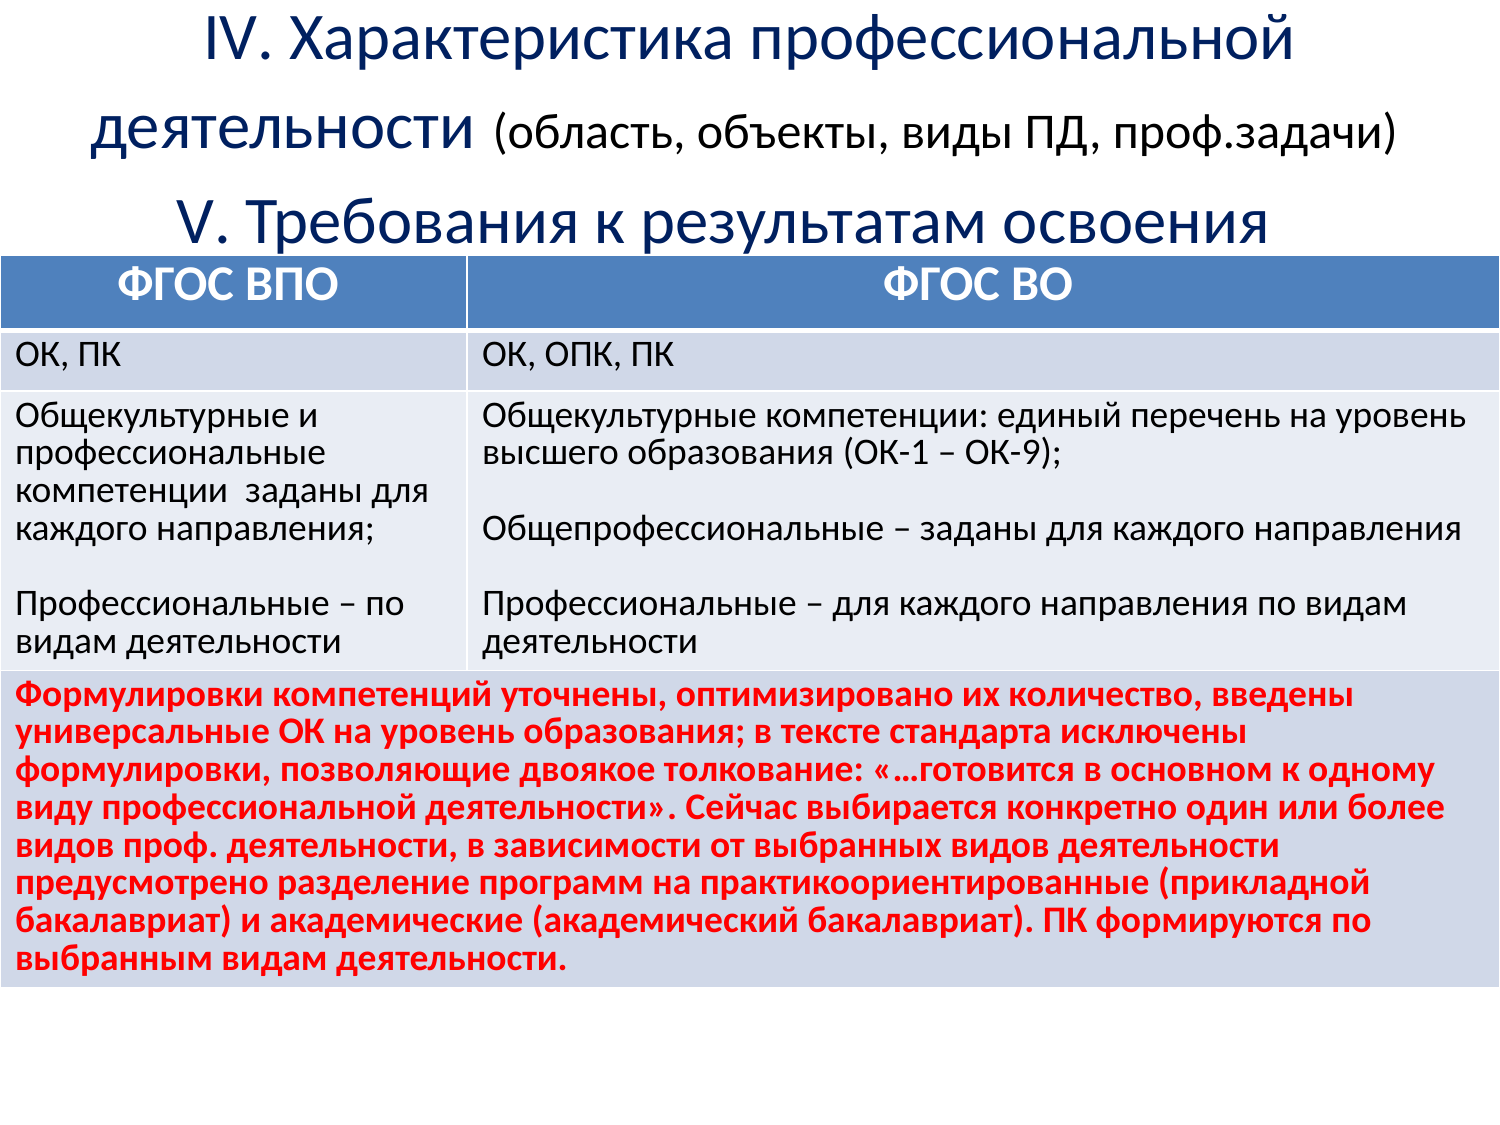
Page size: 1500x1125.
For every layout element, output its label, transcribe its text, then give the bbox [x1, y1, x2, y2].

table_cell ОК, ОПК, ПК [468, 333, 1499, 390]
table_cell Общекультурные и профессиональные компетенции заданы для каждого направления; Профессиональные – по видам деятельности [1, 392, 466, 670]
table_cell Общекультурные компетенции: единый перечень на уровень высшего образования (ОК-1 – ОК-9); Общепрофессиональные – заданы для каждого направления Профессиональные – для каждого направления по видам деятельности [468, 392, 1499, 670]
table_header ФГОС ВПО [1, 256, 466, 328]
table_header ФГОС ВО [468, 256, 1499, 328]
table_cell ОК, ПК [1, 333, 466, 390]
title IV. Характеристика профессиональной деятельности (область, объекты, виды ПД, проф.задачи) [40, 6, 1460, 150]
list V. Требования к результатам освоения [0, 160, 1465, 255]
table_cell Формулировки компетенций уточнены, оптимизировано их количество, введены универсальные ОК на уровень образования; в тексте стандарта исключены формулировки, позволяющие двоякое толкование: «…готовится в основном к одному виду профессиональной деятельности». Сейчас выбирается конкретно один или более видов проф. деятельности, в зависимости от выбранных видов деятельности предусмотрено разделение программ на практикоориентированные (прикладной бакалавриат) и академические (академический бакалавриат). ПК формируются по выбранным видам деятельности. [1, 671, 1499, 987]
